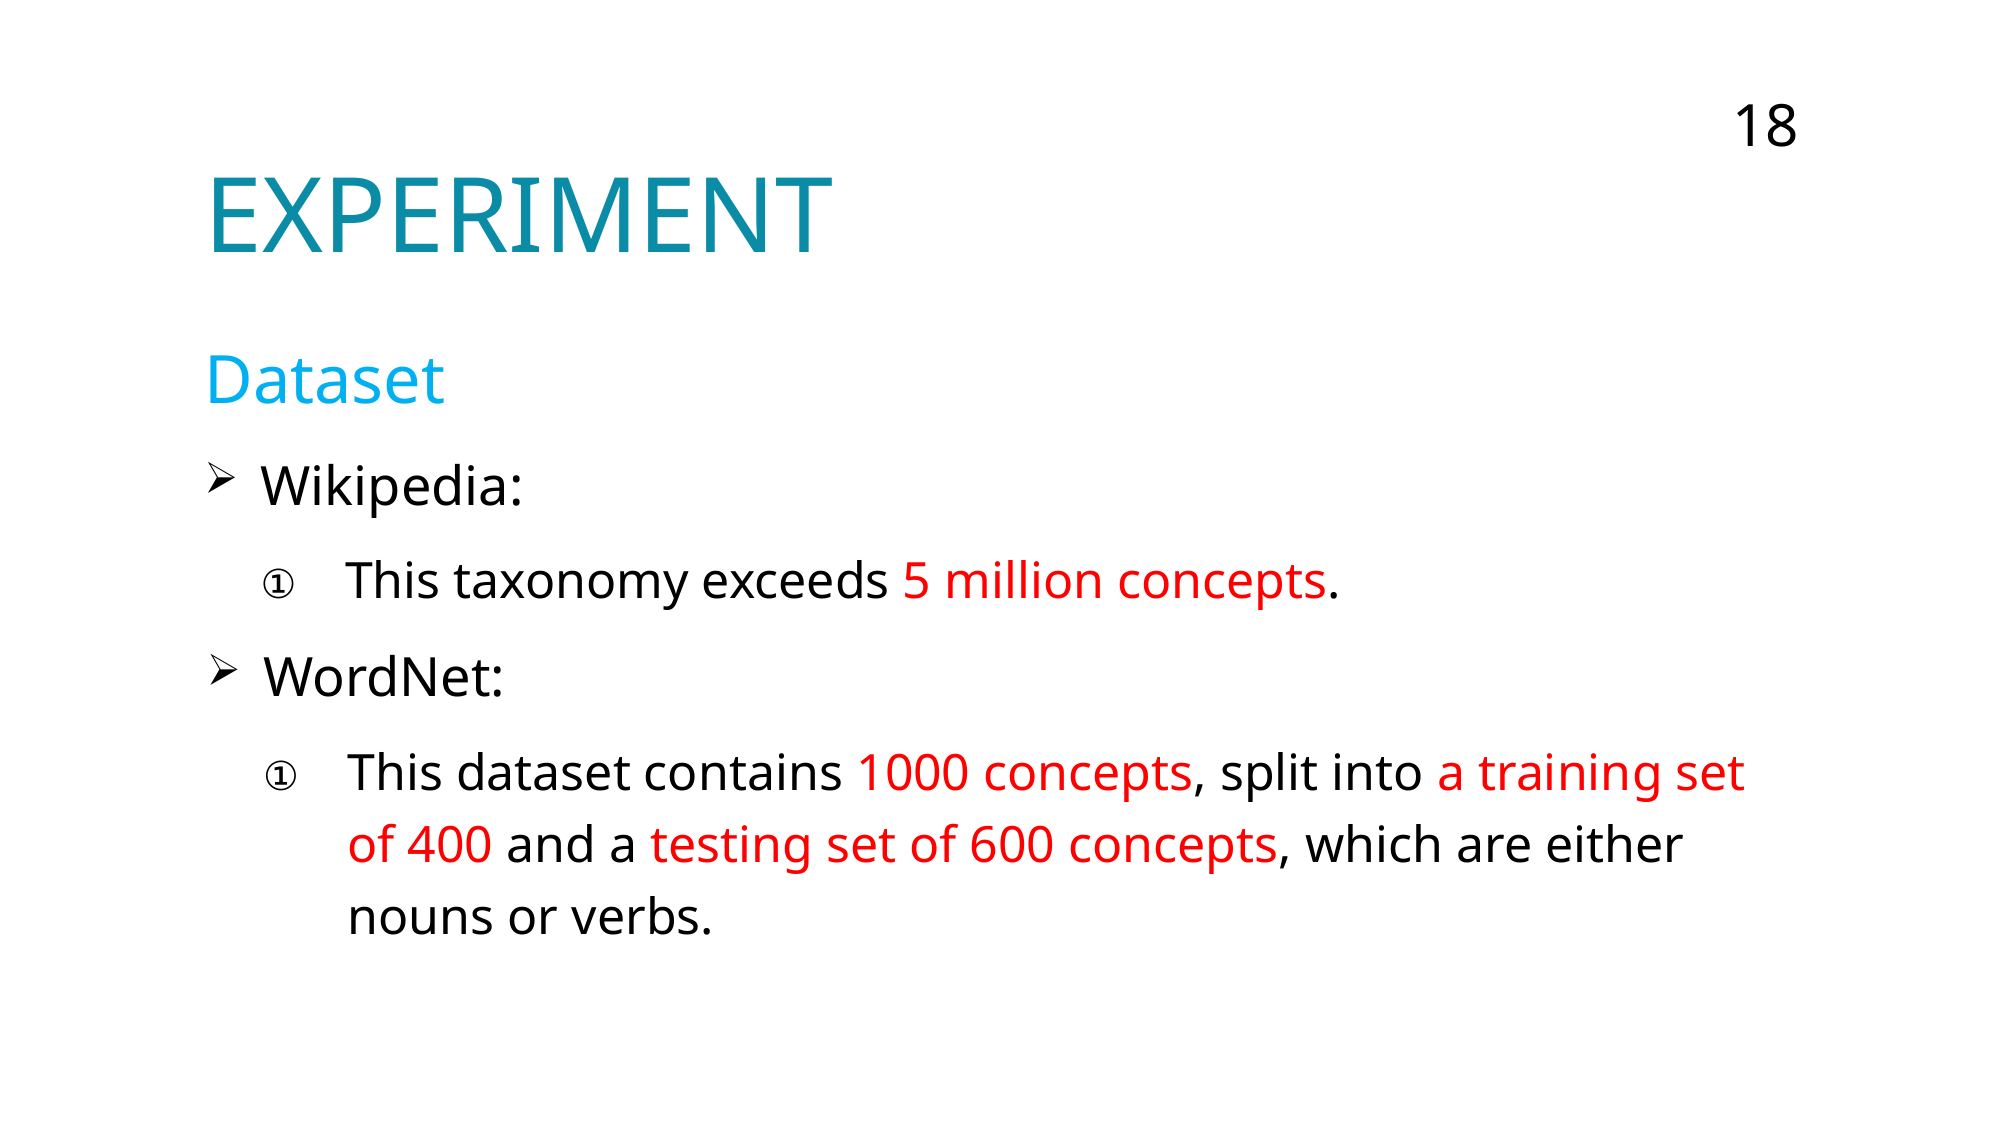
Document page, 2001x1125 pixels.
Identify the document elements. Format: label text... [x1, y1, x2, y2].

title EXPERIMENT [189, 152, 1577, 269]
slide_number 18 [1679, 48, 1853, 175]
text_box Dataset Wikipedia: This taxonomy exceeds 5 million concepts. WordNet: This dataset contains 1000 concepts, split into a training set of 400 and a testing set of 600 concepts, which are either nouns or verbs. [189, 329, 1797, 1030]
